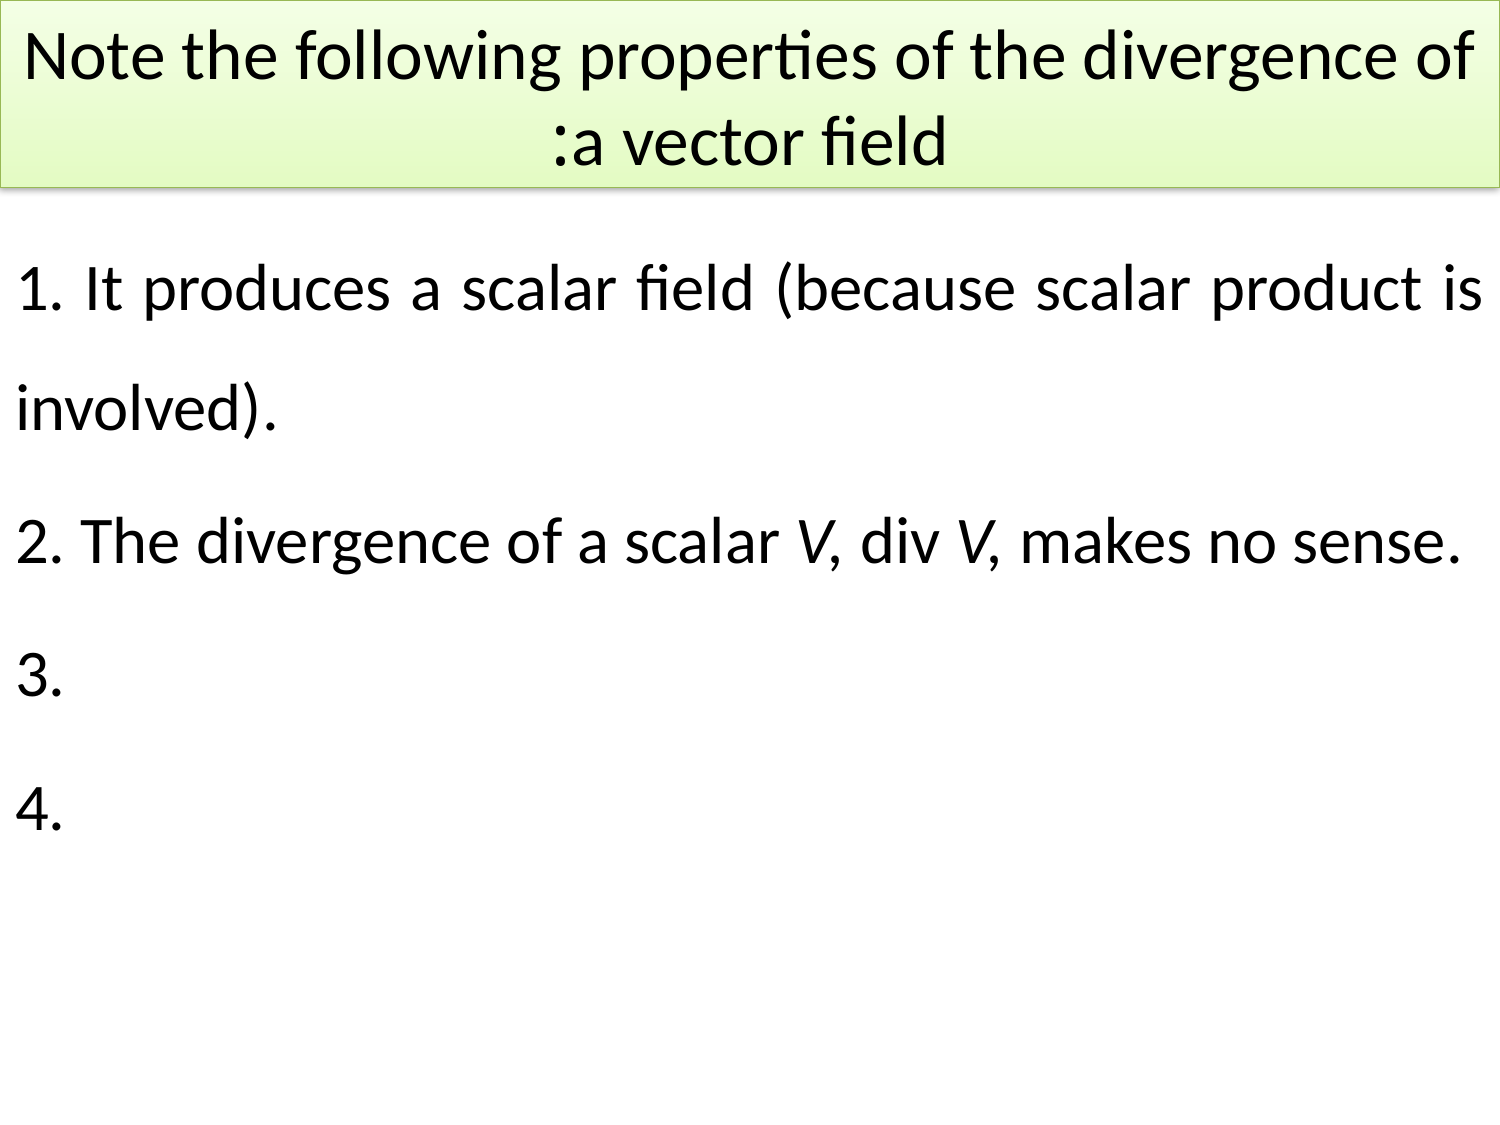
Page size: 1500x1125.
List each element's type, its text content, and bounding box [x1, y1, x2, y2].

title Note the following properties of the divergence of a vector field: [0, 0, 1500, 188]
